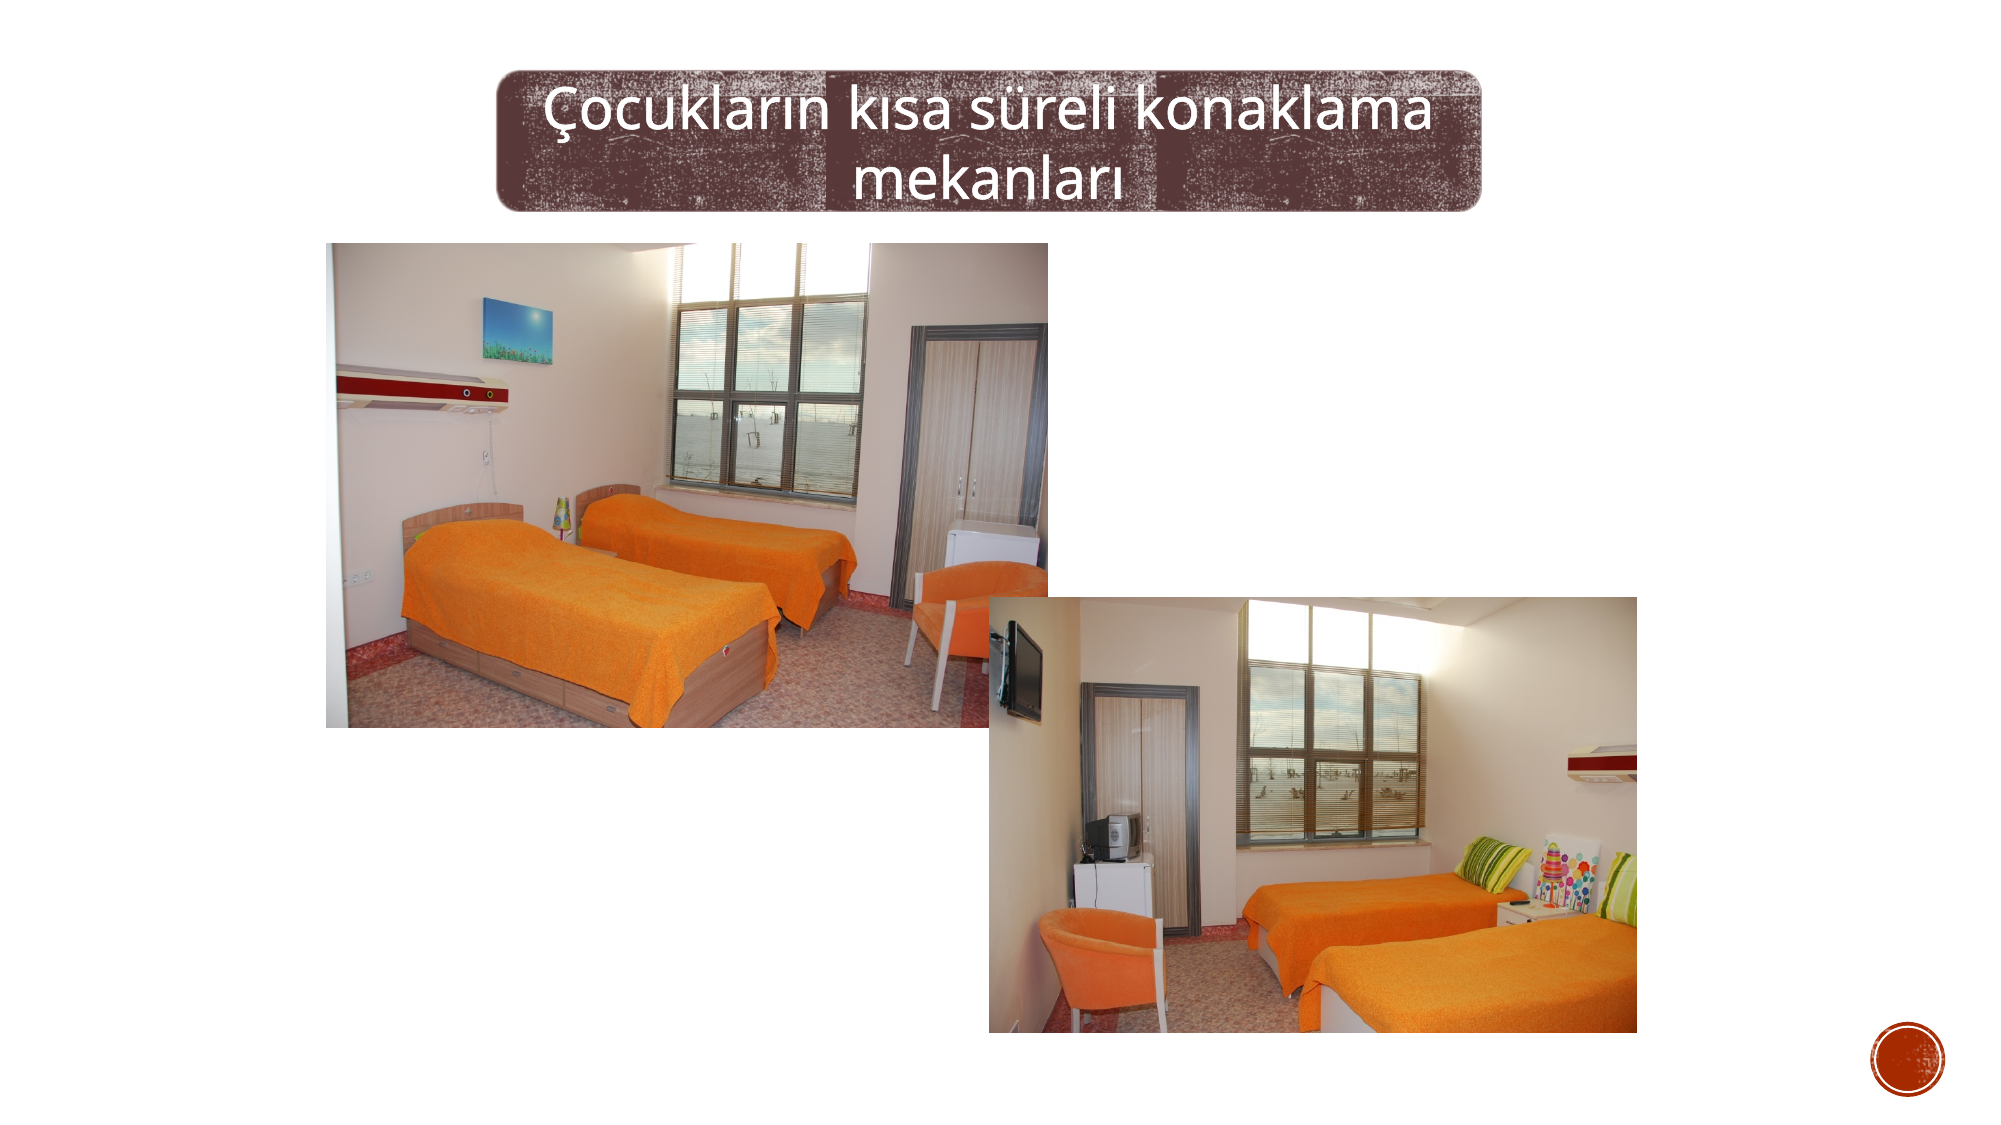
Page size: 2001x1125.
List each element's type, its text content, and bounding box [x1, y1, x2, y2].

picture [326, 243, 1637, 728]
text_box Çocukların kısa süreli konaklama mekanları [498, 72, 1480, 210]
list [992, 601, 1636, 1031]
